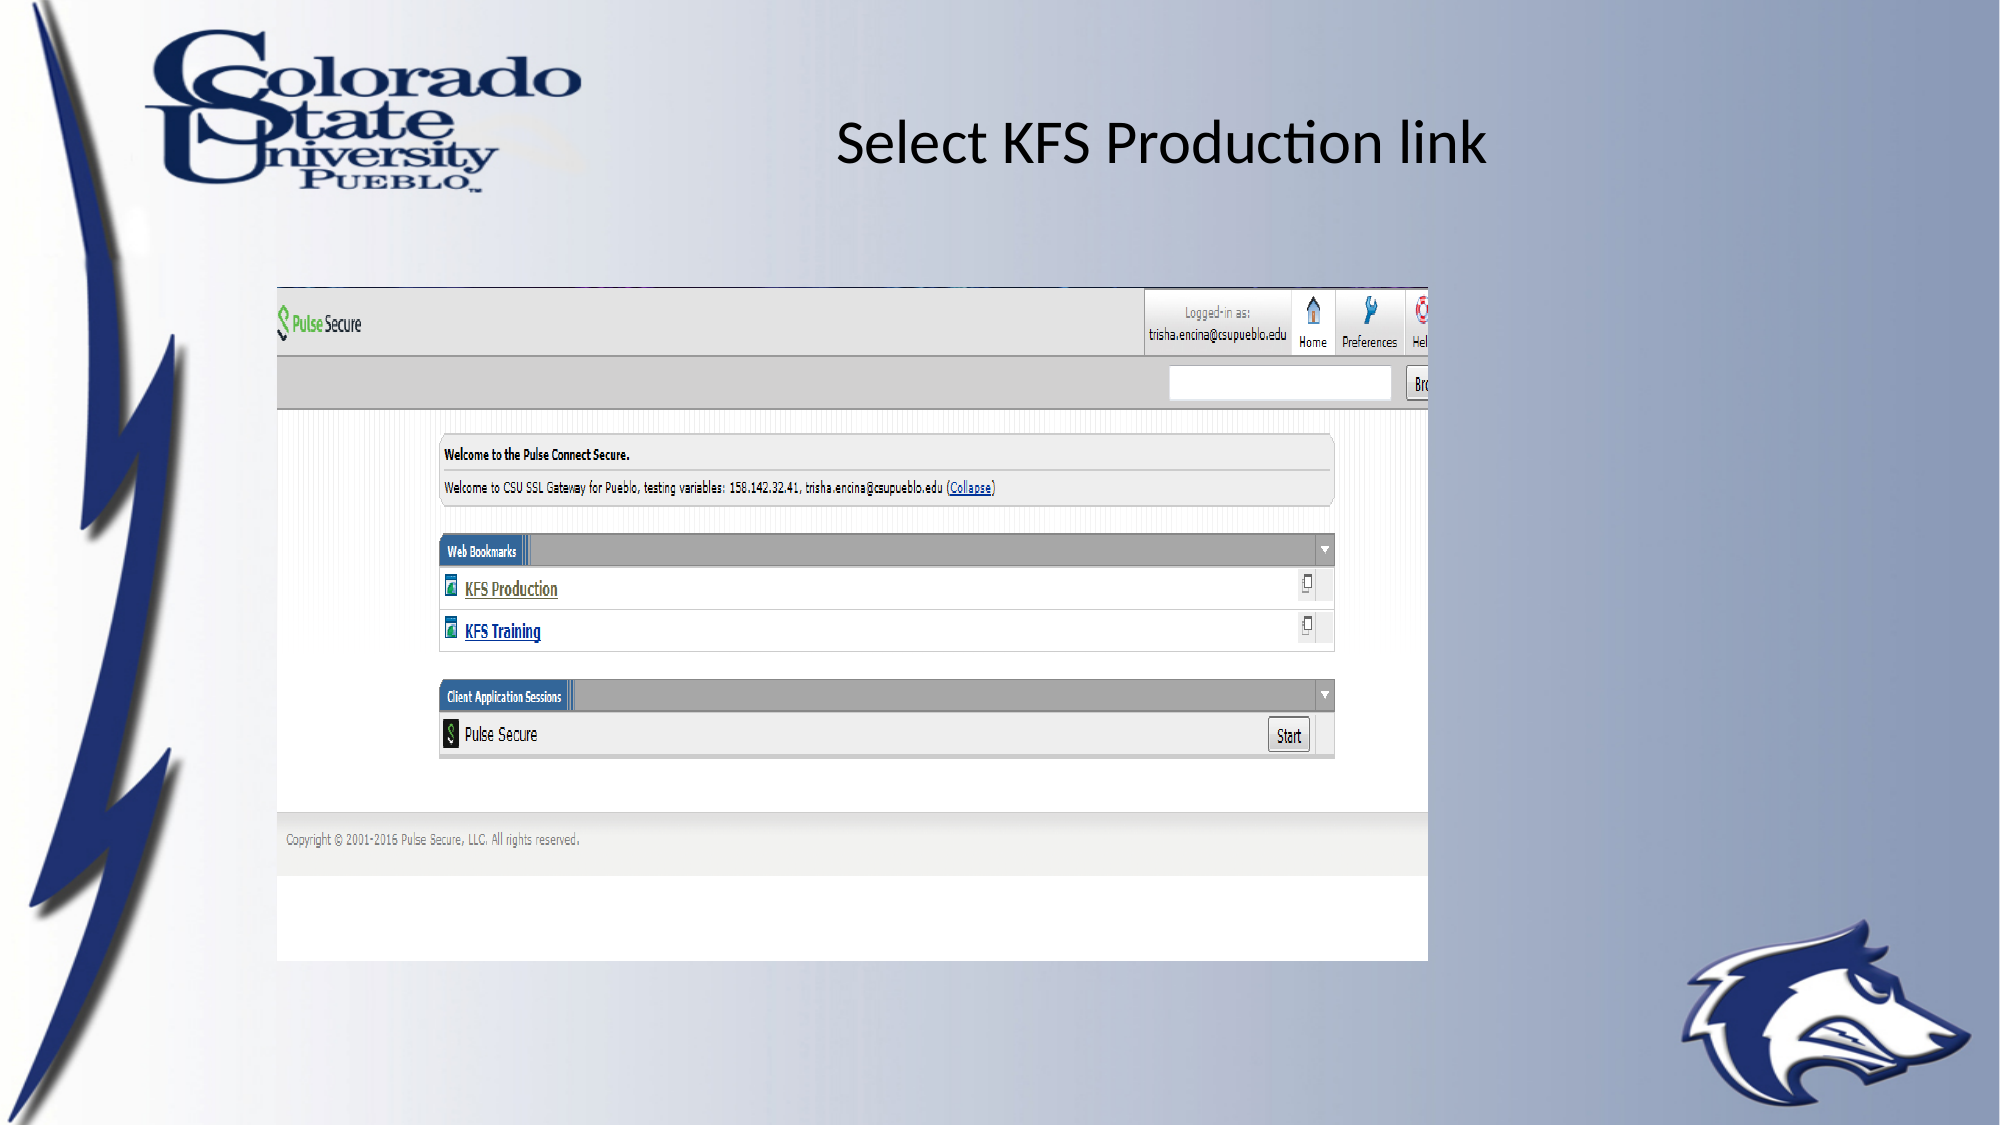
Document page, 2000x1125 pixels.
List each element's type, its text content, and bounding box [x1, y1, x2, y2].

title Select KFS Production link [662, 45, 1663, 233]
picture [0, 0, 2000, 1125]
